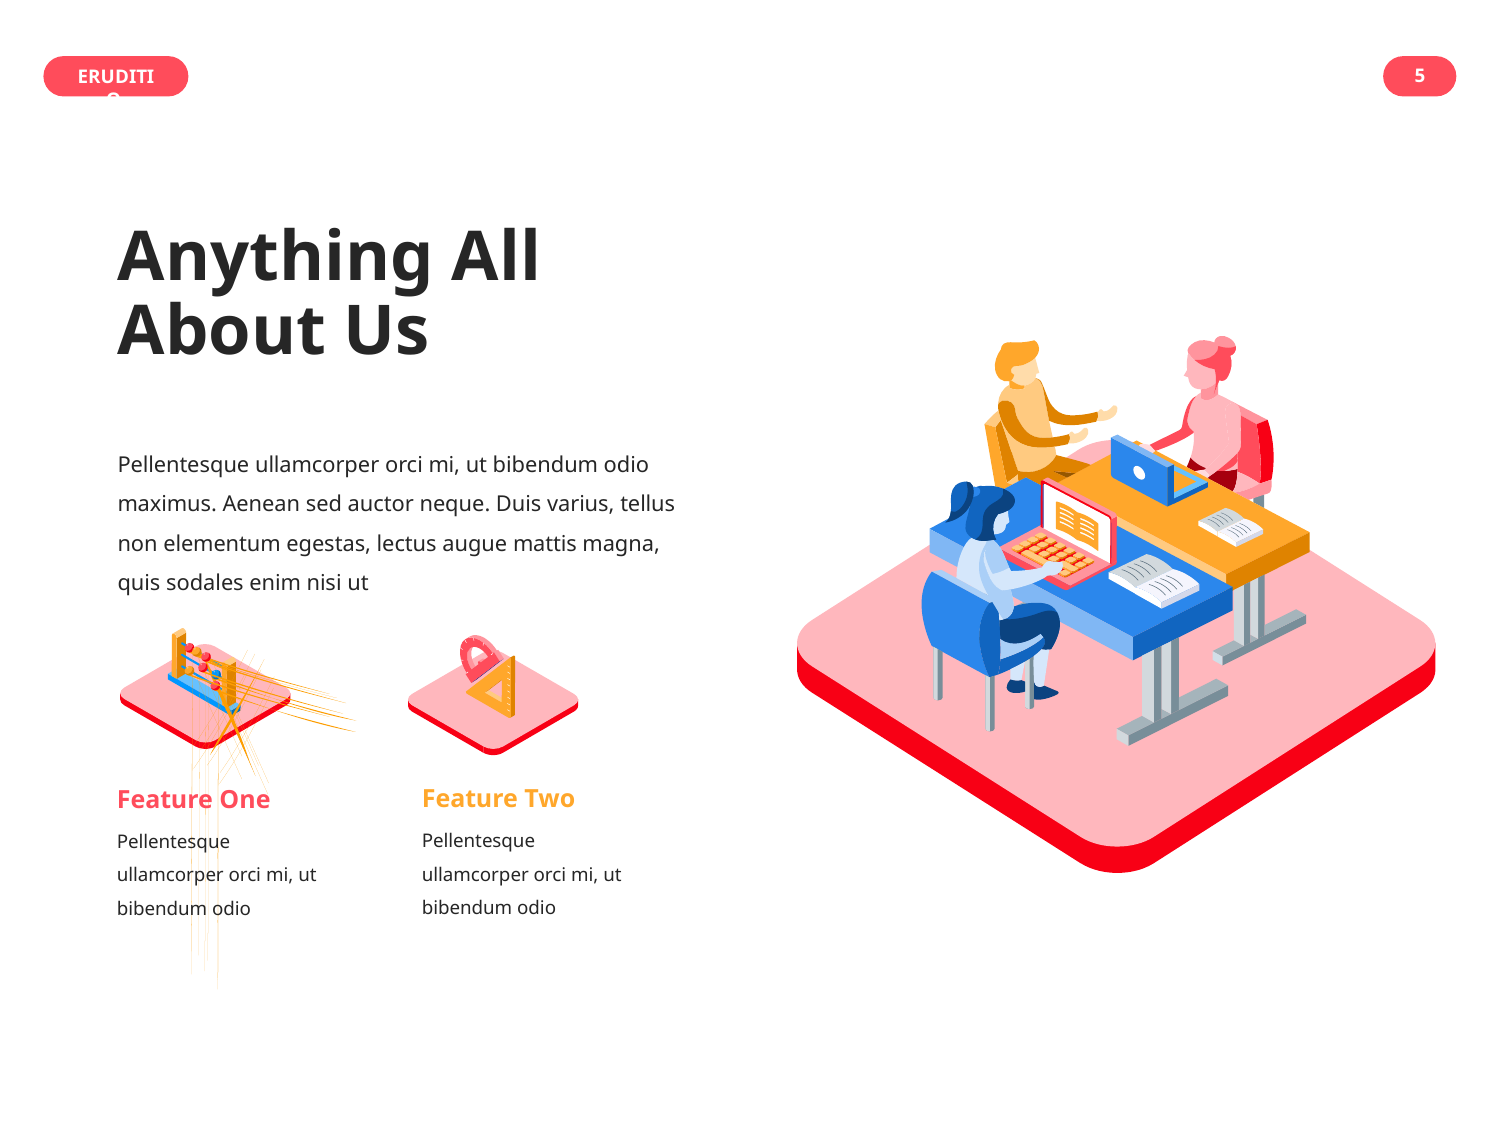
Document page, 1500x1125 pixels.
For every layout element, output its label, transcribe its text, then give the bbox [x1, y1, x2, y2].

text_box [797, 439, 1435, 871]
text_box Pellentesque ullamcorper orci mi, ut bibendum odio [407, 810, 660, 926]
title Anything All About Us [102, 137, 947, 454]
text_box Pellentesque ullamcorper orci mi, ut bibendum odio [102, 810, 355, 927]
text_box Feature One [102, 775, 343, 810]
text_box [120, 644, 290, 749]
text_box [459, 635, 515, 718]
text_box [921, 335, 1310, 746]
text_box Feature Two [407, 775, 648, 810]
slide_number 5 [1391, 46, 1448, 107]
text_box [167, 628, 241, 716]
text_box Pellentesque ullamcorper orci mi, ut bibendum odio maximus. Aenean sed auctor neque. Duis varius, tellus non elementum egestas, lectus augue mattis magna, quis sodales enim nisi ut [102, 430, 718, 603]
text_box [407, 650, 578, 755]
